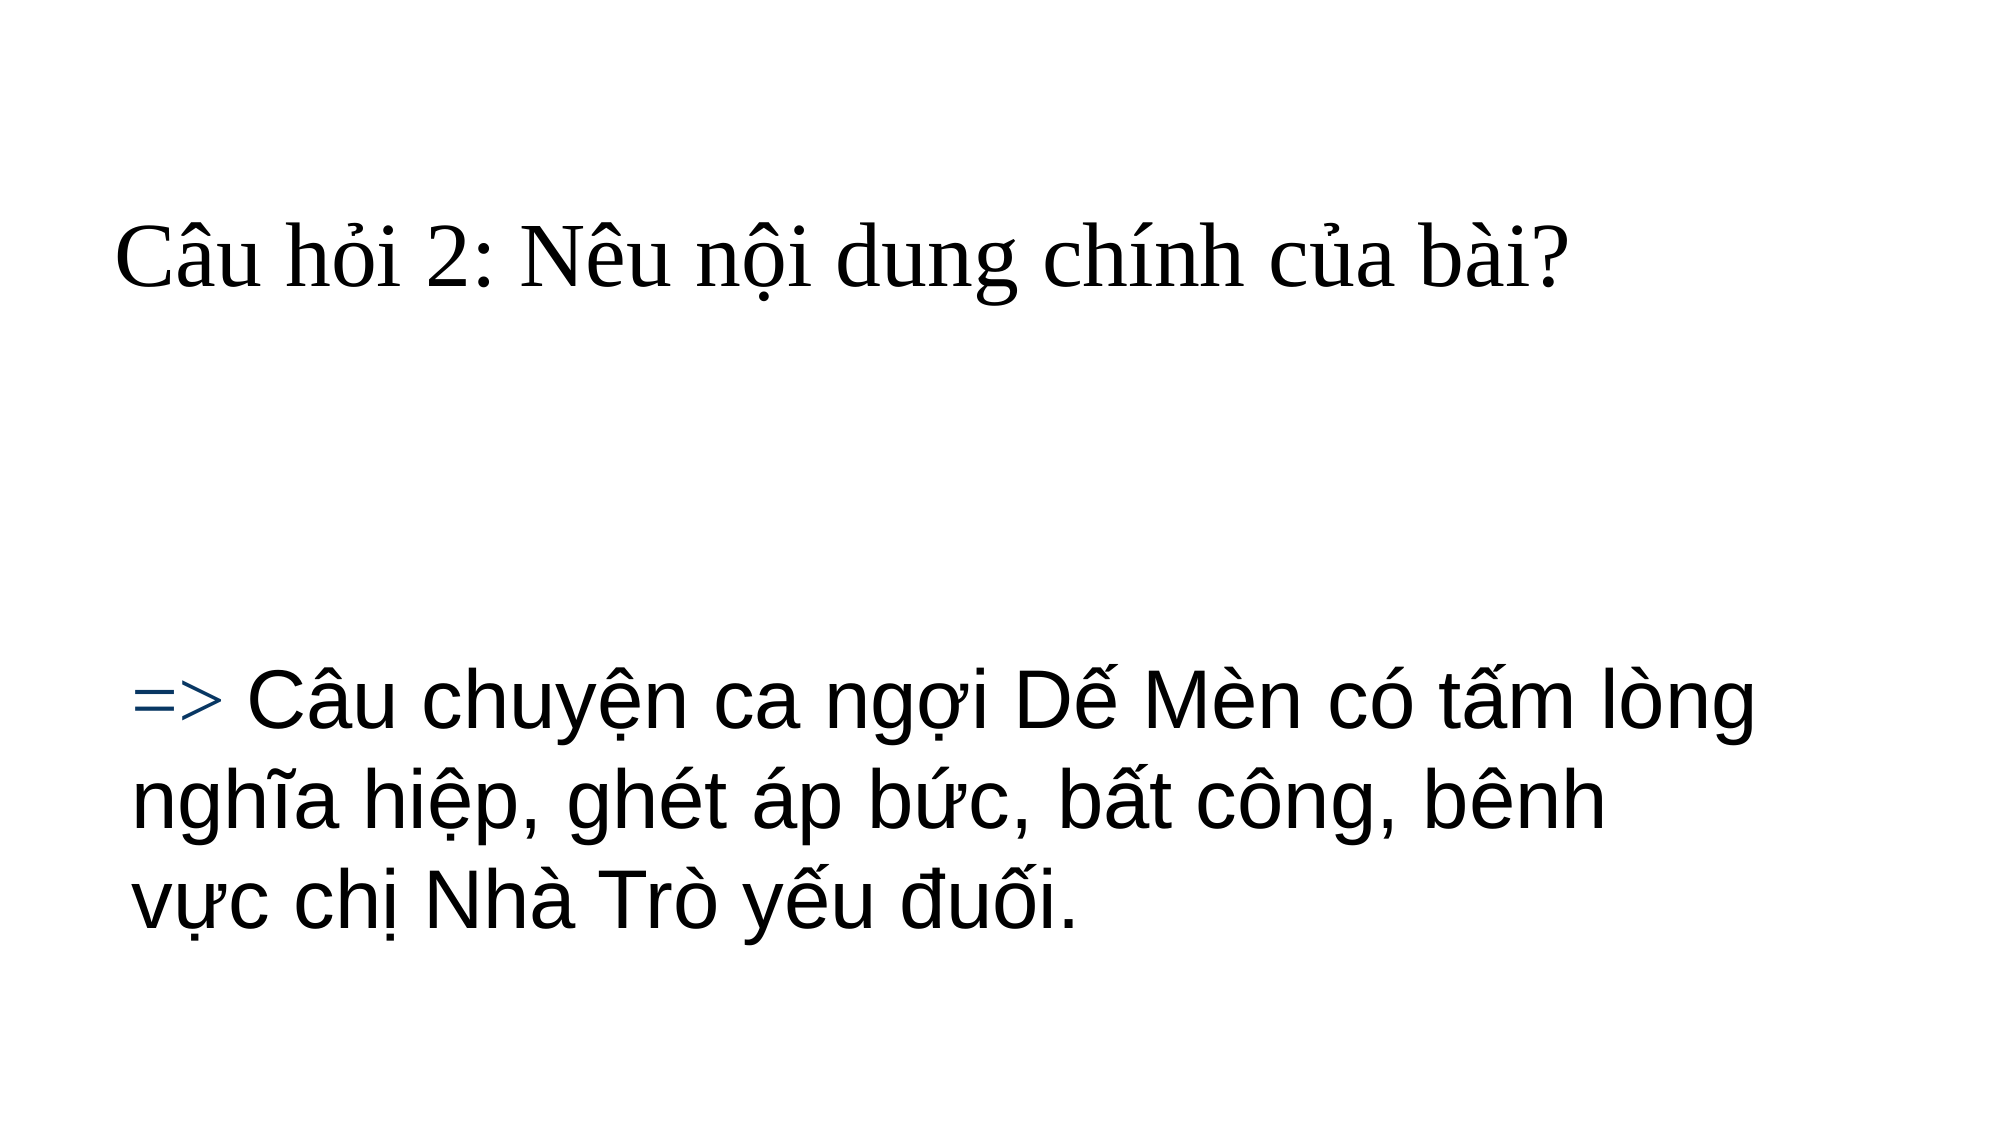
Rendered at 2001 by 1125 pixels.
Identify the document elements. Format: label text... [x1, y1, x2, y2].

text_box Câu hỏi 2: Nêu nội dung chính của bài? [99, 187, 1934, 313]
text_box => Câu chuyện ca ngợi Dế Mèn có tấm lòng nghĩa hiệp, ghét áp bức, bất công, bênh vực chị Nhà Trò yếu đuối. [116, 637, 1784, 953]
